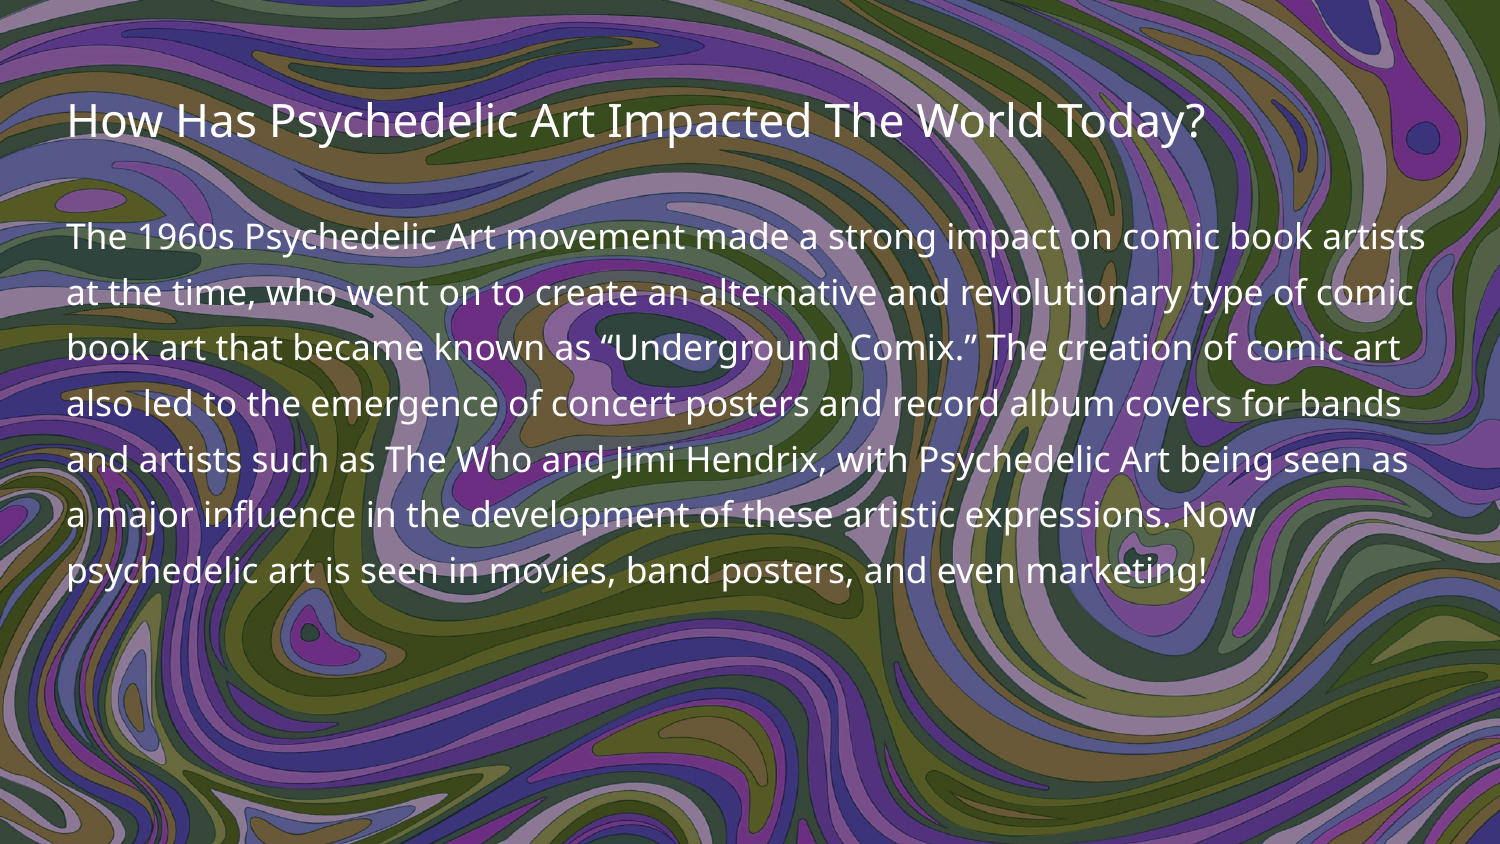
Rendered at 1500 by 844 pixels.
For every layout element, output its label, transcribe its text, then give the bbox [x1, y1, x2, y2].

picture [0, 0, 1500, 844]
list The 1960s Psychedelic Art movement made a strong impact on comic book artists at the time, who went on to create an alternative and revolutionary type of comic book art that became known as “Underground Comix.” The creation of comic art also led to the emergence of concert posters and record album covers for bands and artists such as The Who and Jimi Hendrix, with Psychedelic Art being seen as a major influence in the development of these artistic expressions. Now psychedelic art is seen in movies, band posters, and even marketing! [51, 189, 1449, 750]
title How Has Psychedelic Art Impacted The World Today? [51, 72, 1449, 167]
